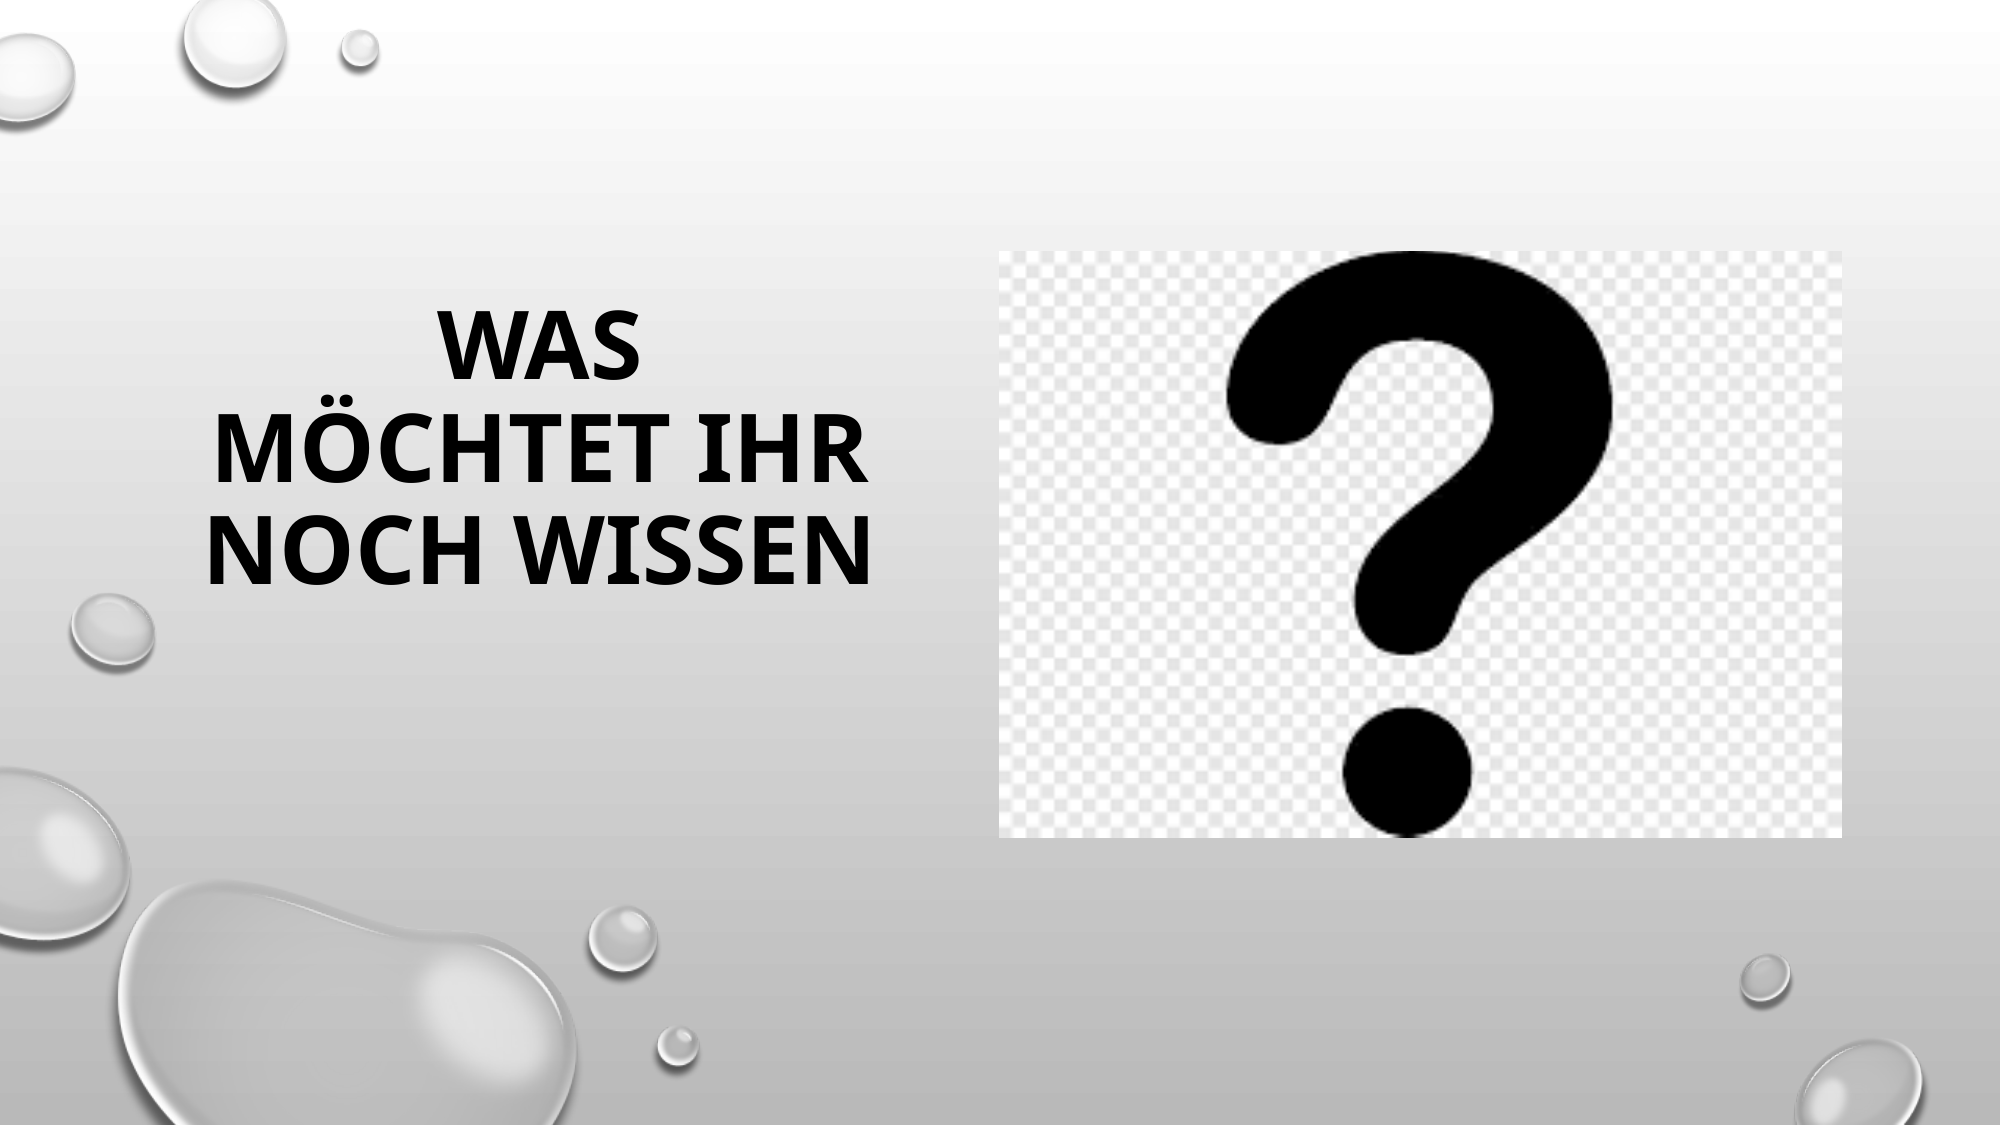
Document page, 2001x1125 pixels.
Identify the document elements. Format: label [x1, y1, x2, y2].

picture [0, 0, 2000, 1125]
list [999, 251, 1843, 838]
